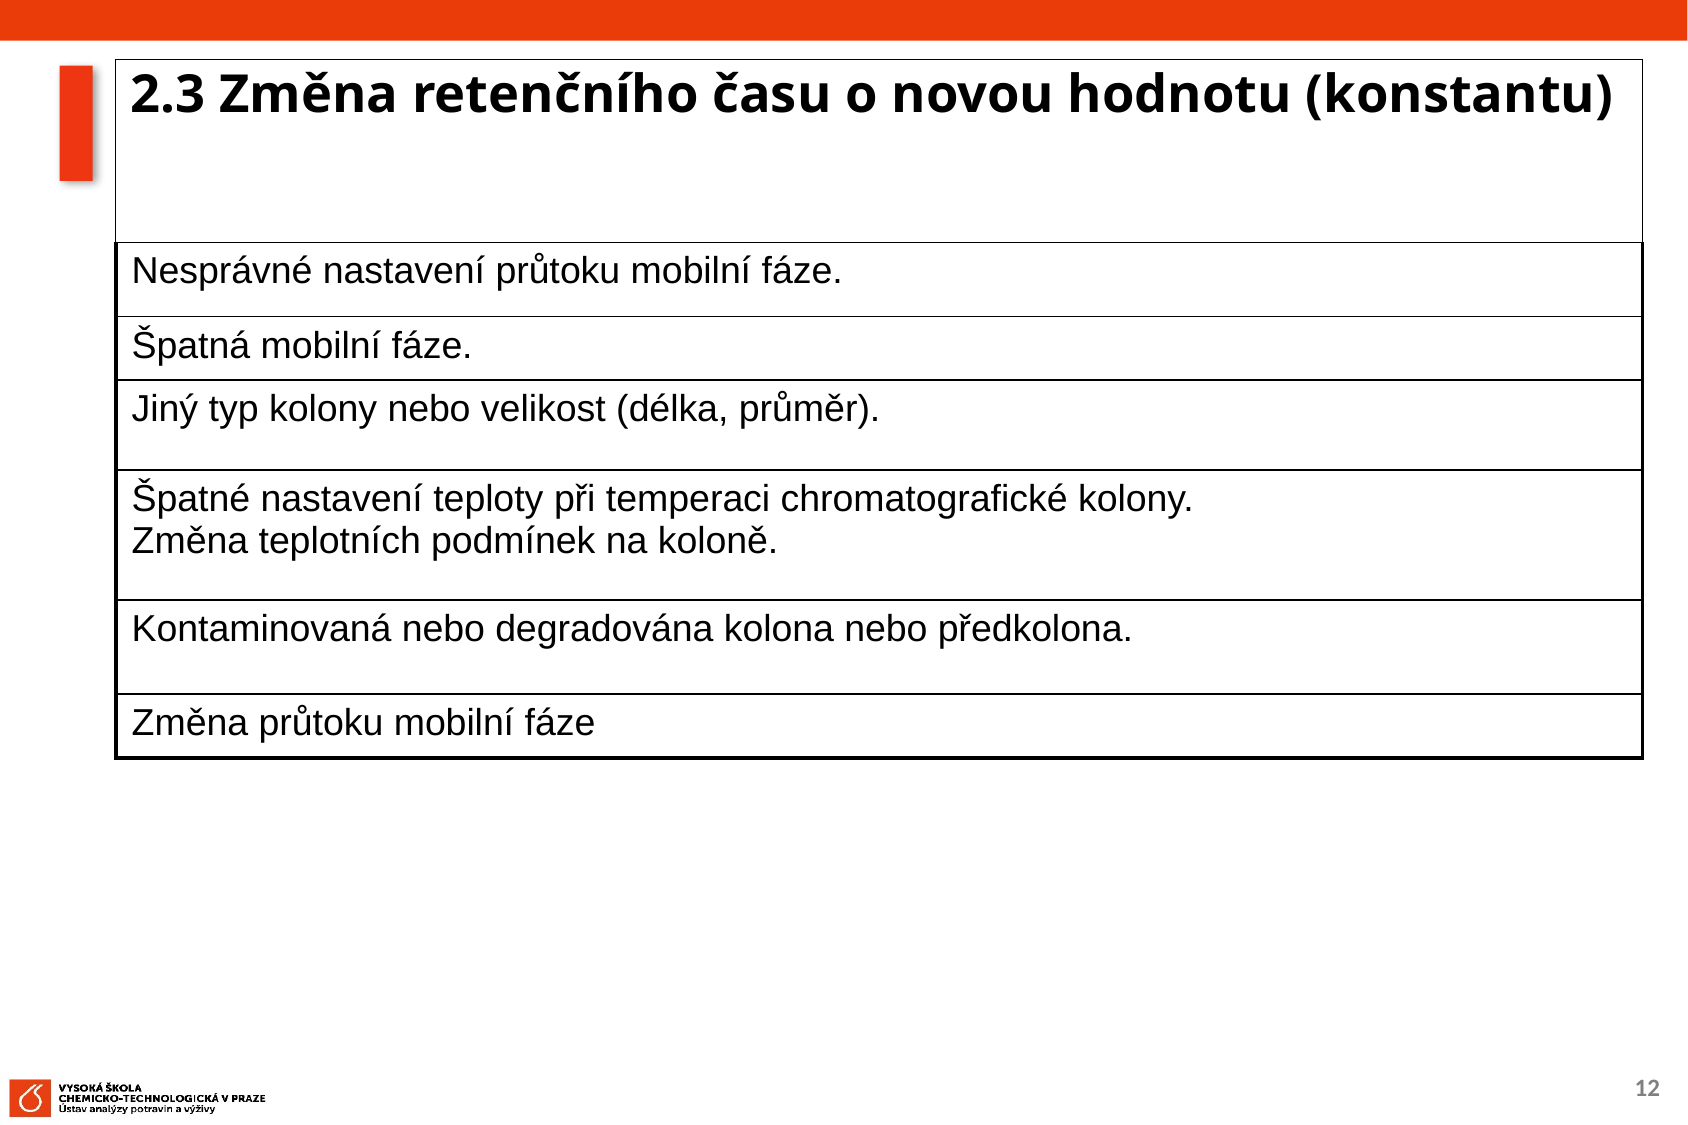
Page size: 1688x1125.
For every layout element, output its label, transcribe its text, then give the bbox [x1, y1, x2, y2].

table_cell Špatné nastavení teploty při temperaci chromatografické kolony. Změna teplotních podmínek na koloně. [118, 471, 1641, 599]
table_cell Špatná mobilní fáze. [118, 317, 1641, 379]
table_cell Kontaminovaná nebo degradována kolona nebo předkolona. [118, 601, 1641, 693]
table_cell Jiný typ kolony nebo velikost (délka, průměr). [118, 381, 1641, 469]
picture [0, 1071, 274, 1125]
table_header Nesprávné nastavení průtoku mobilní fáze. [118, 243, 1641, 316]
title 2.3 Změna retenčního času o novou hodnotu (konstantu) [115, 59, 1643, 242]
table_cell Změna průtoku mobilní fáze [118, 695, 1641, 756]
